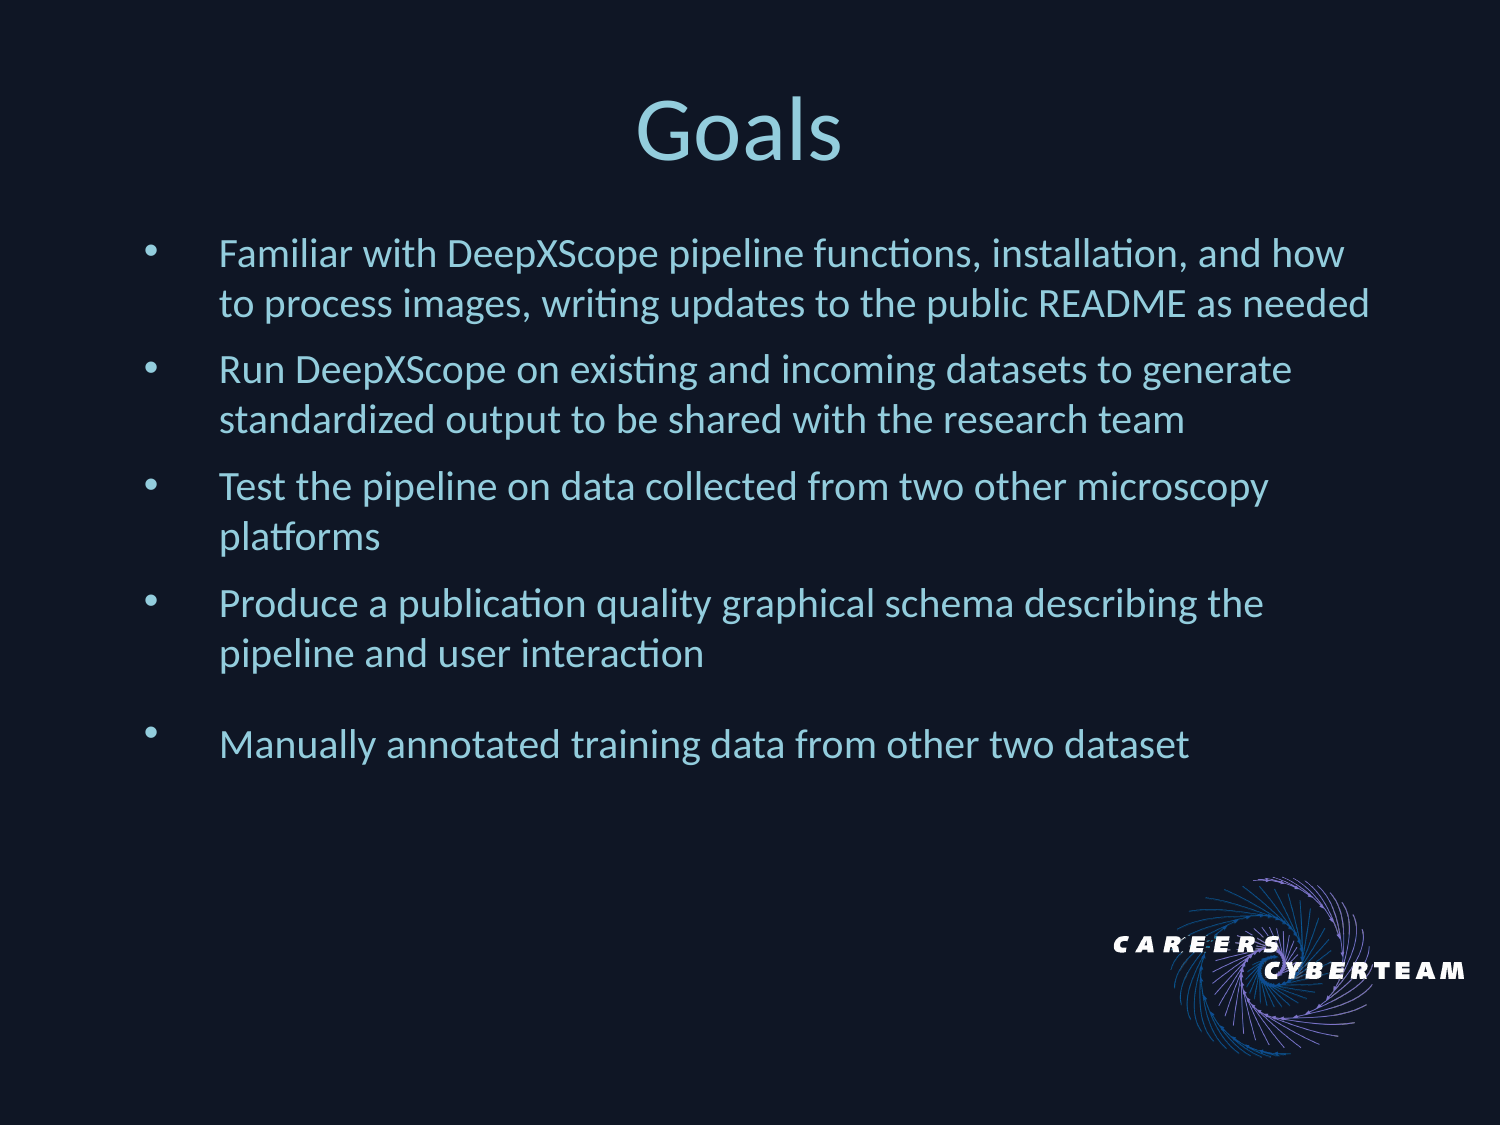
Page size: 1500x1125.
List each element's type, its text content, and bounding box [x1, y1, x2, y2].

list Familiar with DeepXScope pipeline functions, installation, and how to process images, writing updates to the public README as needed Run DeepXScope on existing and incoming datasets to generate standardized output to be shared with the research team Test the pipeline on data collected from two other microscopy platforms Produce a publication quality graphical schema describing the pipeline and user interaction Manually annotated training data from other two dataset [53, 217, 1404, 868]
picture [1067, 873, 1476, 1061]
title Goals [75, 30, 1425, 218]
